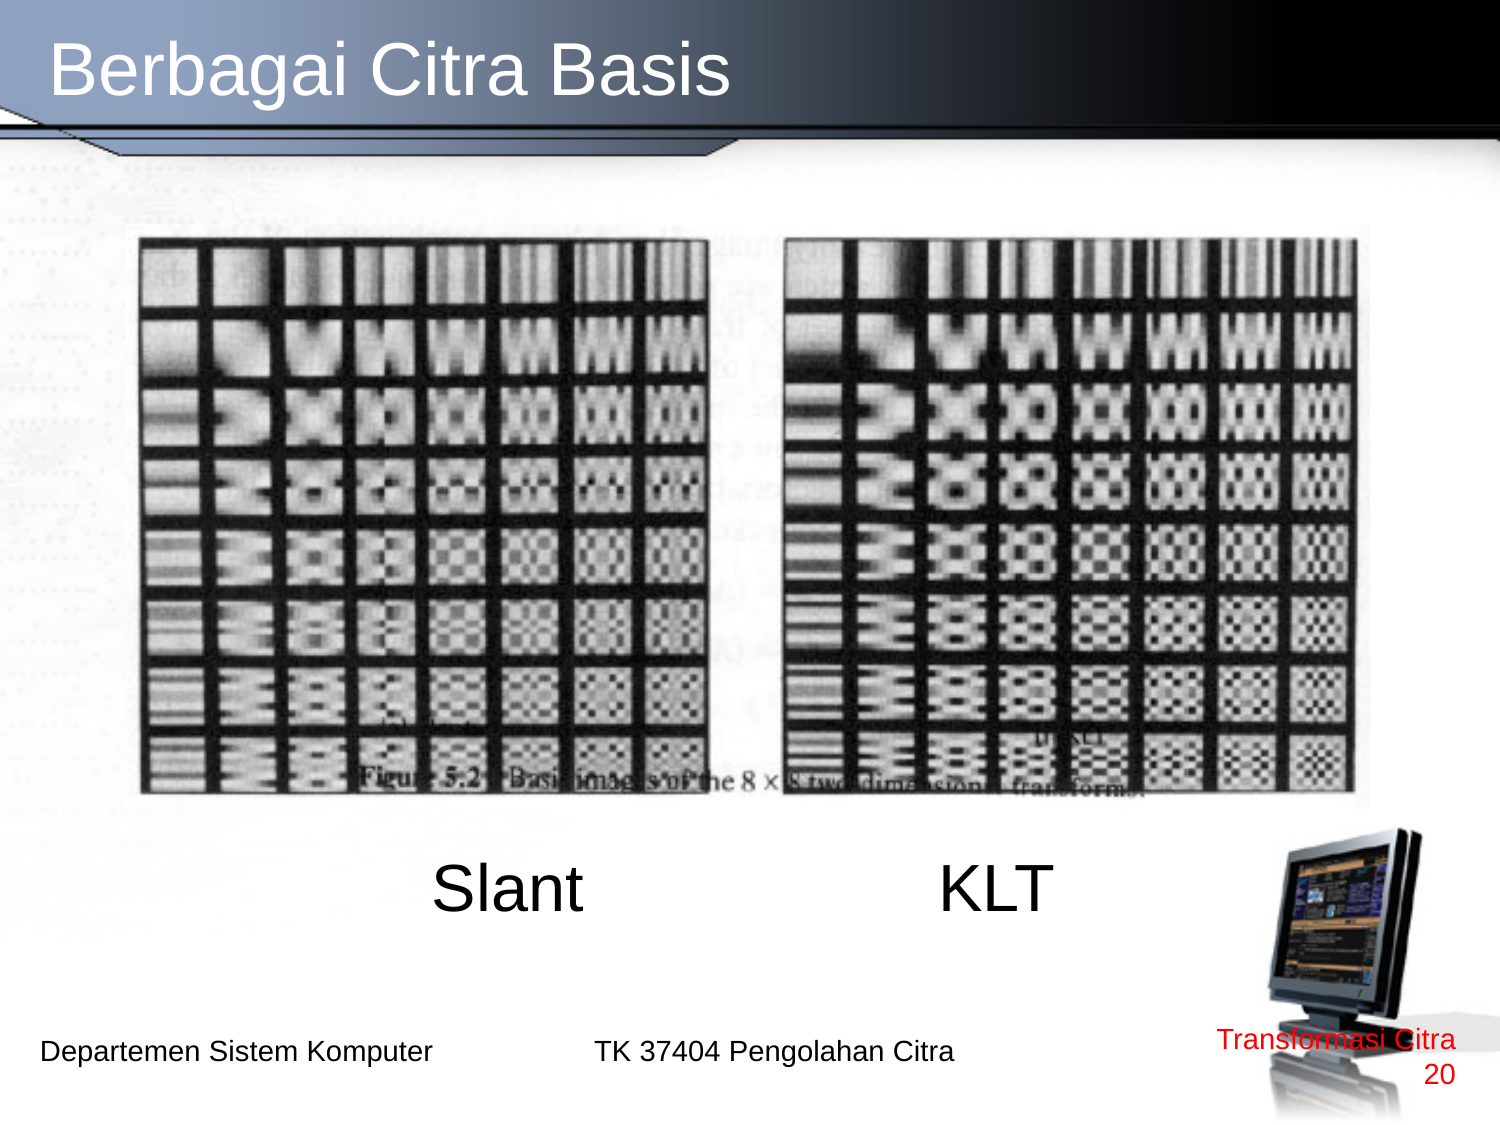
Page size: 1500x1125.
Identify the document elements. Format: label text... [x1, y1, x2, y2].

slide_number Transformasi Citra 20 [1049, 1012, 1472, 1088]
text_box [124, 224, 1370, 809]
picture [0, 0, 1500, 1125]
title Berbagai Citra Basis [33, 10, 1476, 119]
list Slant KLT [87, 837, 1401, 913]
text_box Departemen Sistem Komputer [24, 1024, 479, 1100]
footer TK 37404 Pengolahan Citra [524, 1024, 1025, 1101]
